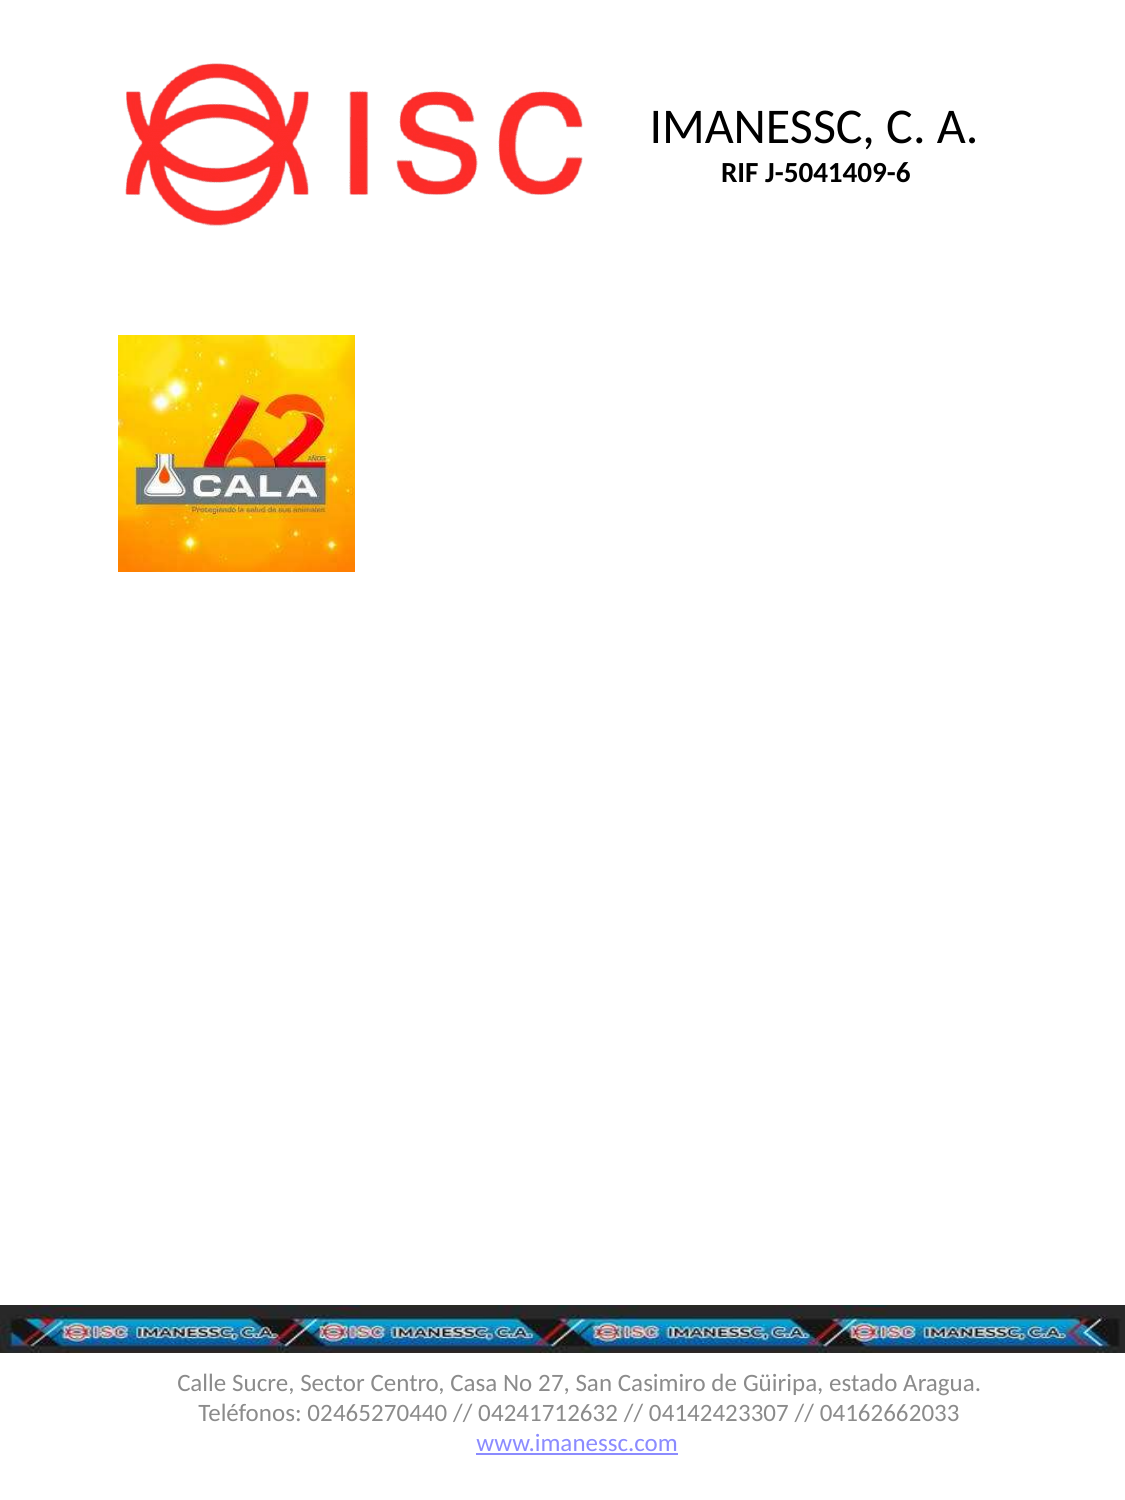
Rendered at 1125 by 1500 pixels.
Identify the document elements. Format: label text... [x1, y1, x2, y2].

picture [0, 1304, 1125, 1353]
picture [90, 40, 610, 243]
text_box IMANESSC, C. A. RIF J-5041409-6 [634, 86, 994, 196]
footer Calle Sucre, Sector Centro, Casa No 27, San Casimiro de Güiripa, estado Aragua. Teléfonos: 02465270440 // 04241712632 // 04142423307 // 04162662033 www.imanessc.com [90, 1361, 1071, 1471]
picture [117, 335, 355, 572]
